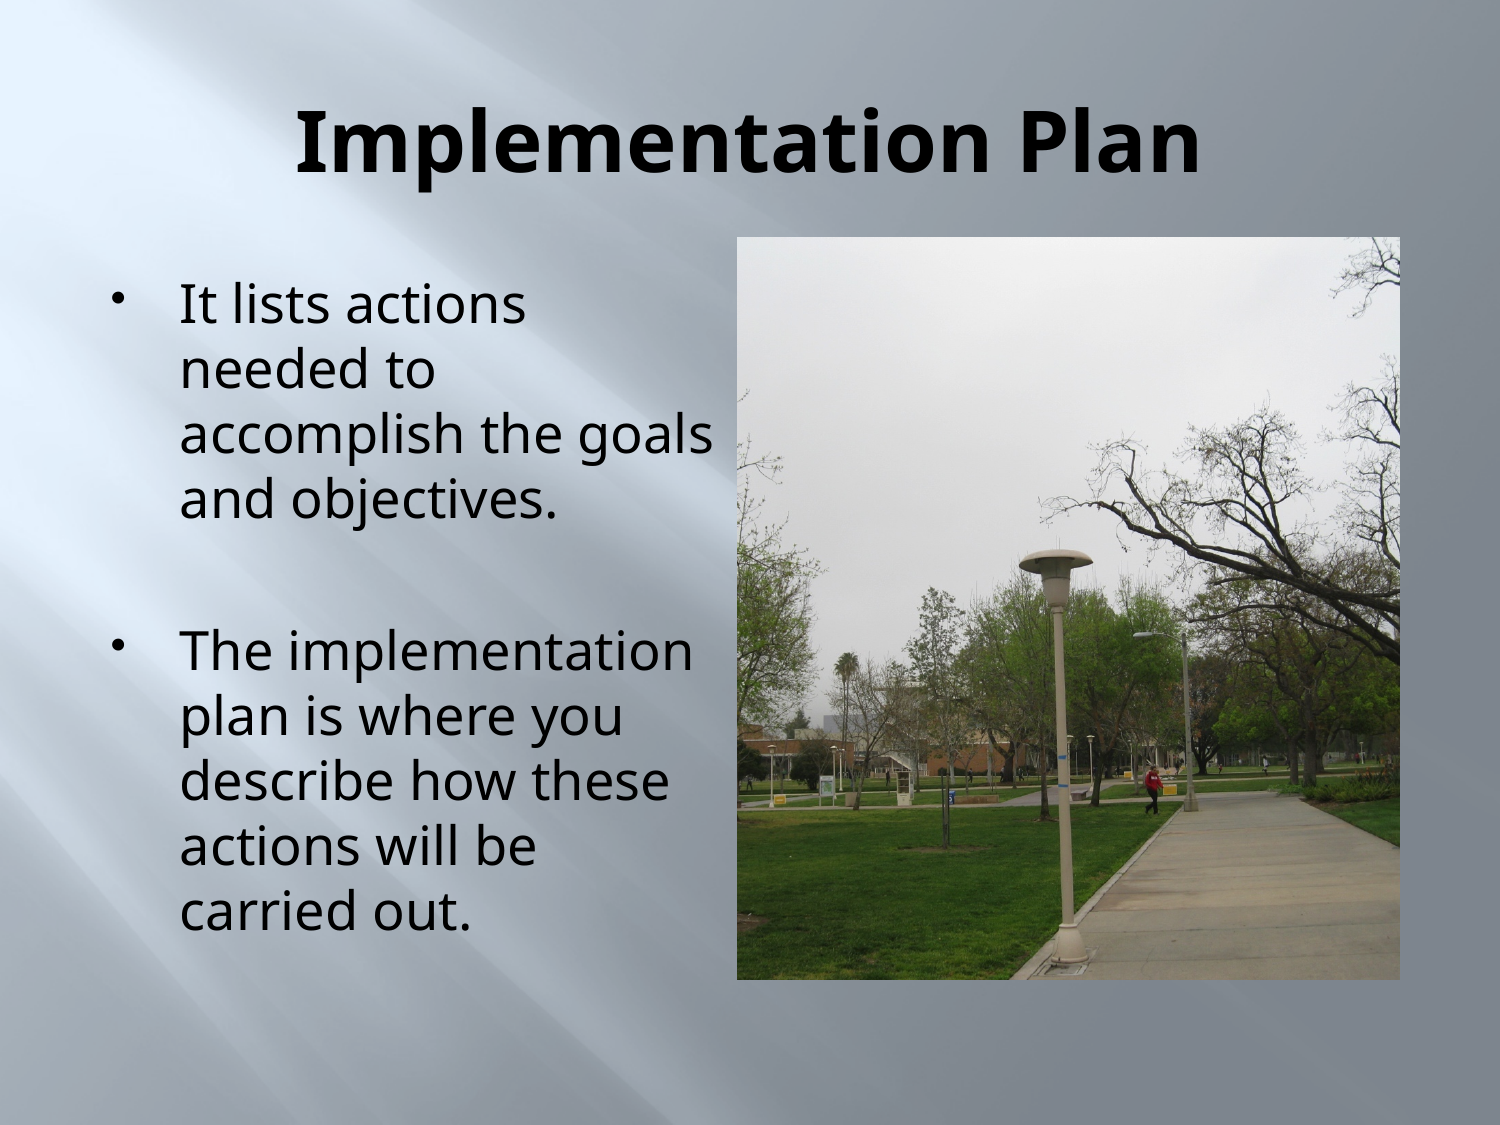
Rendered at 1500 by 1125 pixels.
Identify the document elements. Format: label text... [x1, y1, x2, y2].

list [737, 237, 1401, 981]
title Implementation Plan [75, 45, 1425, 233]
list It lists actions needed to accomplish the goals and objectives. The implementation plan is where you describe how these actions will be carried out. [75, 262, 738, 1005]
